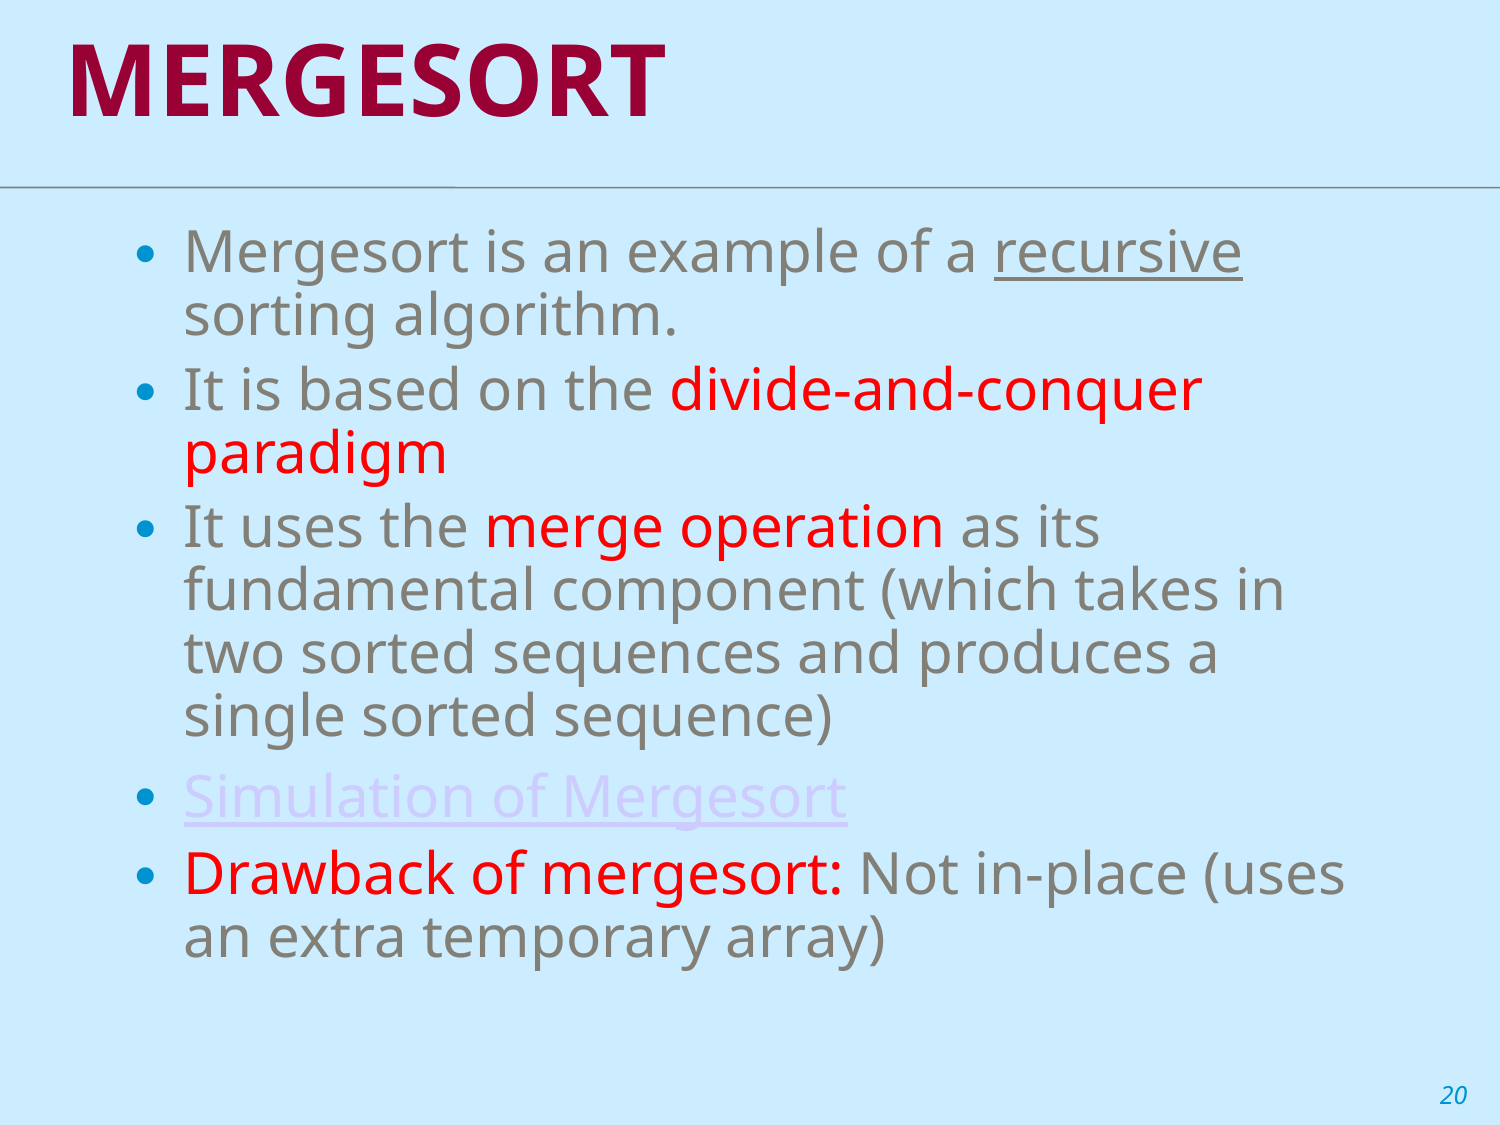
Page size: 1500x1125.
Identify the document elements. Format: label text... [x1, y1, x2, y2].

list Mergesort is an example of a recursive sorting algorithm. It is based on the divide-and-conquer paradigm It uses the merge operation as its fundamental component (which takes in two sorted sequences and produces a single sorted sequence) Simulation of Mergesort Drawback of mergesort: Not in-place (uses an extra temporary array) [112, 214, 1387, 1038]
title MERGESORT [49, 10, 1500, 161]
